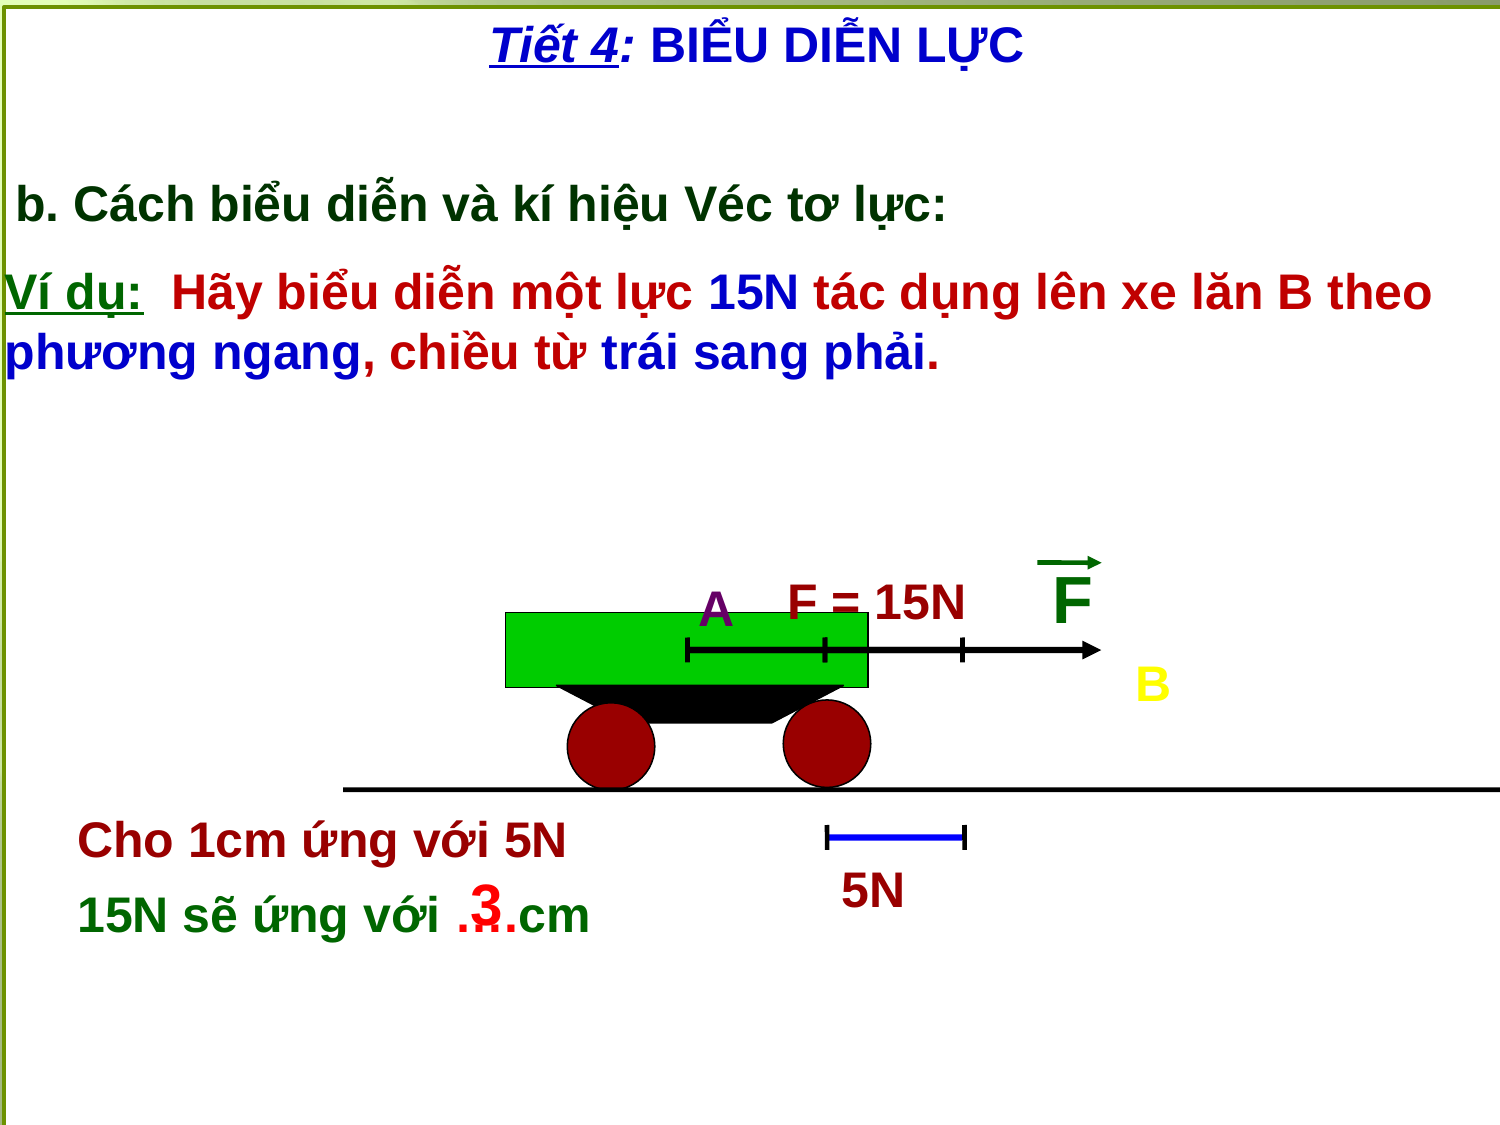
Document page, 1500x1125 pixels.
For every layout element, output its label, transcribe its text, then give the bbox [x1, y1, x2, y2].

text_box [963, 645, 1102, 657]
text_box Tiết 4: BIỂU DIỄN LỰC [474, 4, 1040, 80]
text_box [505, 612, 868, 688]
text_box Ví dụ: Hãy biểu diễn một lực 15N tác dụng lên xe lăn B theo phương ngang, chiều từ trái sang phải. [0, 251, 1490, 387]
text_box F = 15N [772, 562, 1010, 638]
text_box B [1120, 643, 1196, 719]
text_box [567, 702, 655, 789]
text_box b. Cách biểu diễn và kí hiệu Véc tơ lực: [0, 163, 964, 239]
text_box 15N sẽ ứng với ….cm [62, 874, 700, 950]
text_box Cho 1cm ứng với 5N [62, 799, 600, 874]
text_box [556, 685, 844, 723]
text_box [2, 5, 1500, 1125]
text_box 5N [827, 849, 927, 925]
text_box [783, 699, 871, 788]
text_box F [1037, 549, 1150, 645]
text_box 3 [455, 860, 531, 945]
text_box [1037, 556, 1102, 569]
text_box A [683, 569, 750, 645]
